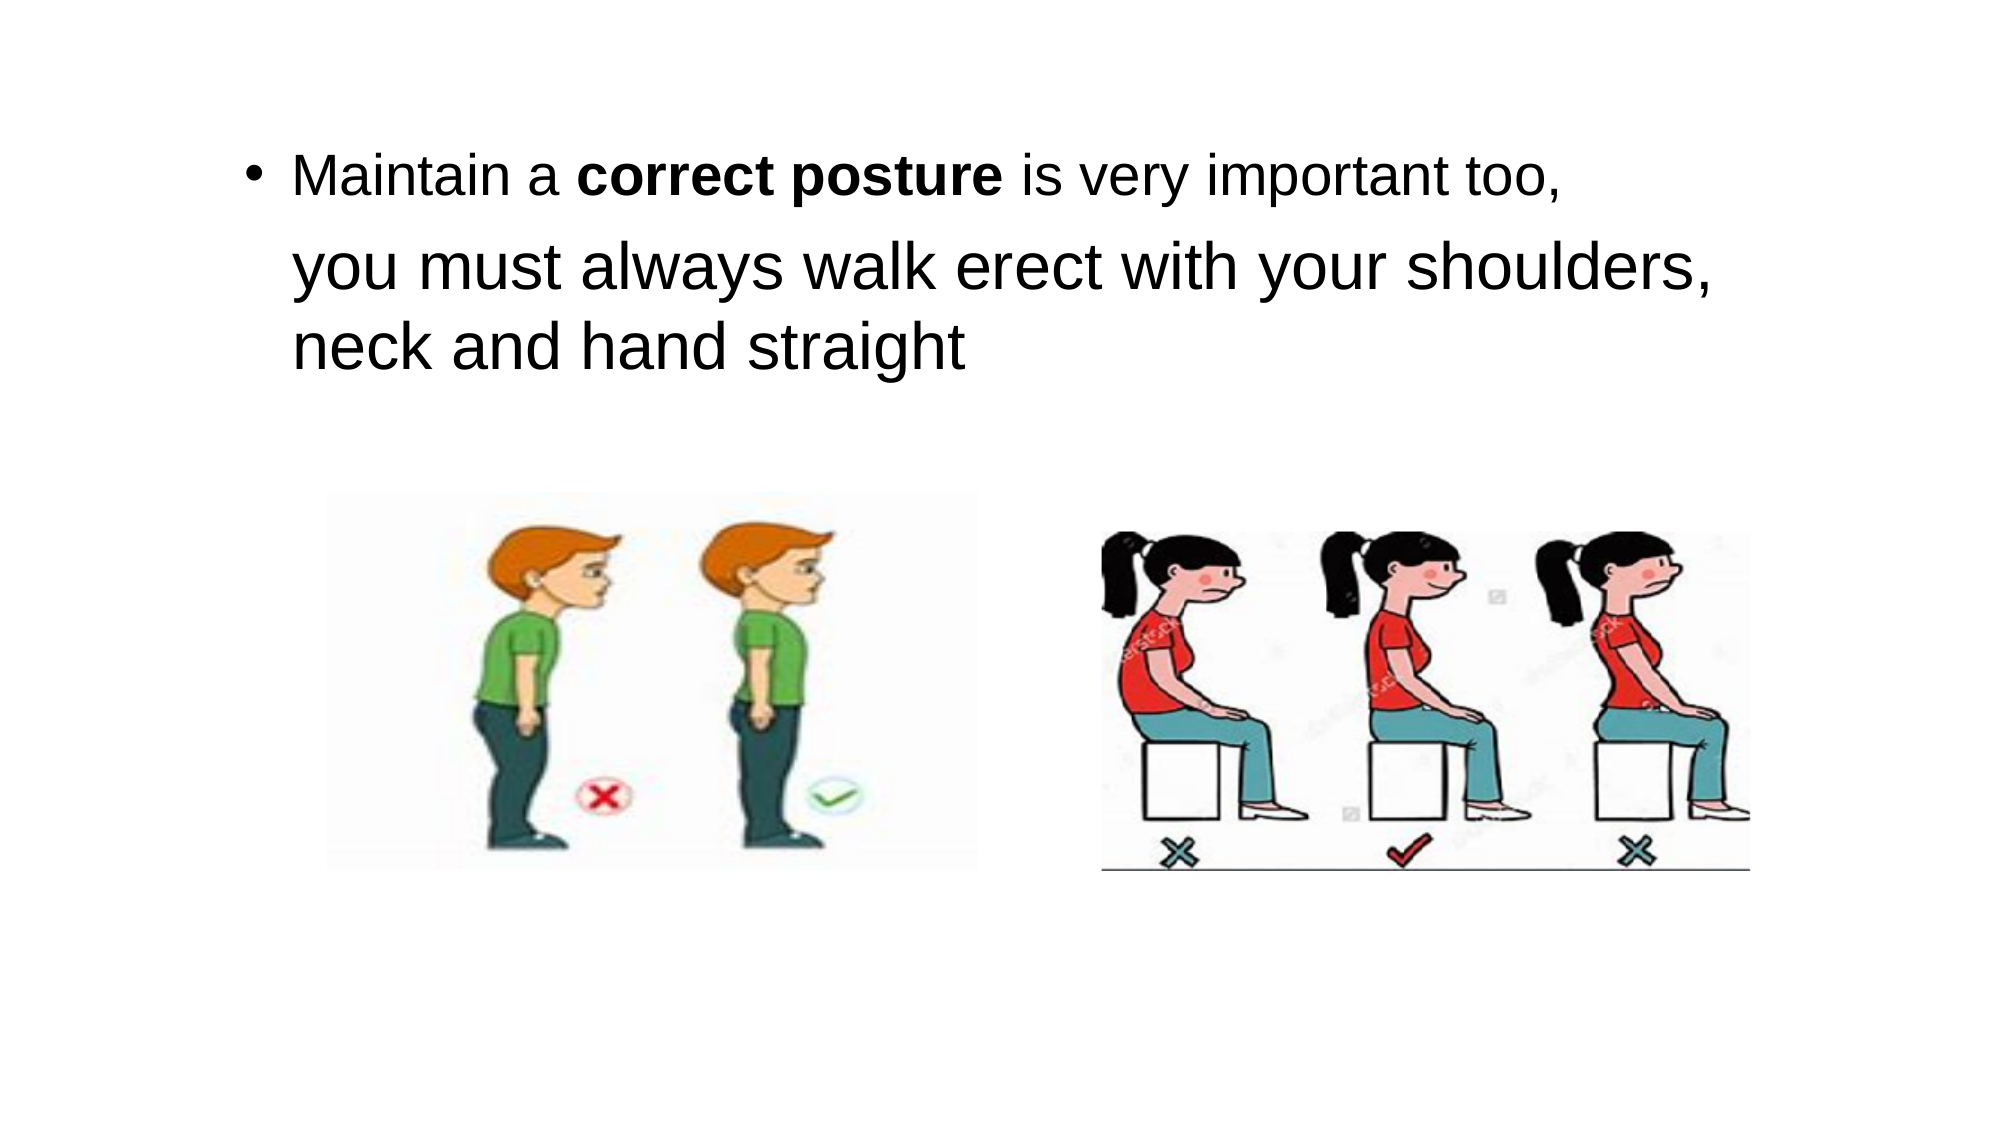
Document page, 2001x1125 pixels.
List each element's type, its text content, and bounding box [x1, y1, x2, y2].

text_box Maintain a correct posture is very important too, [229, 129, 1671, 215]
picture [326, 492, 978, 871]
text_box you must always walk erect with your shoulders, neck and hand straight [277, 215, 1823, 391]
picture [1066, 492, 1894, 871]
